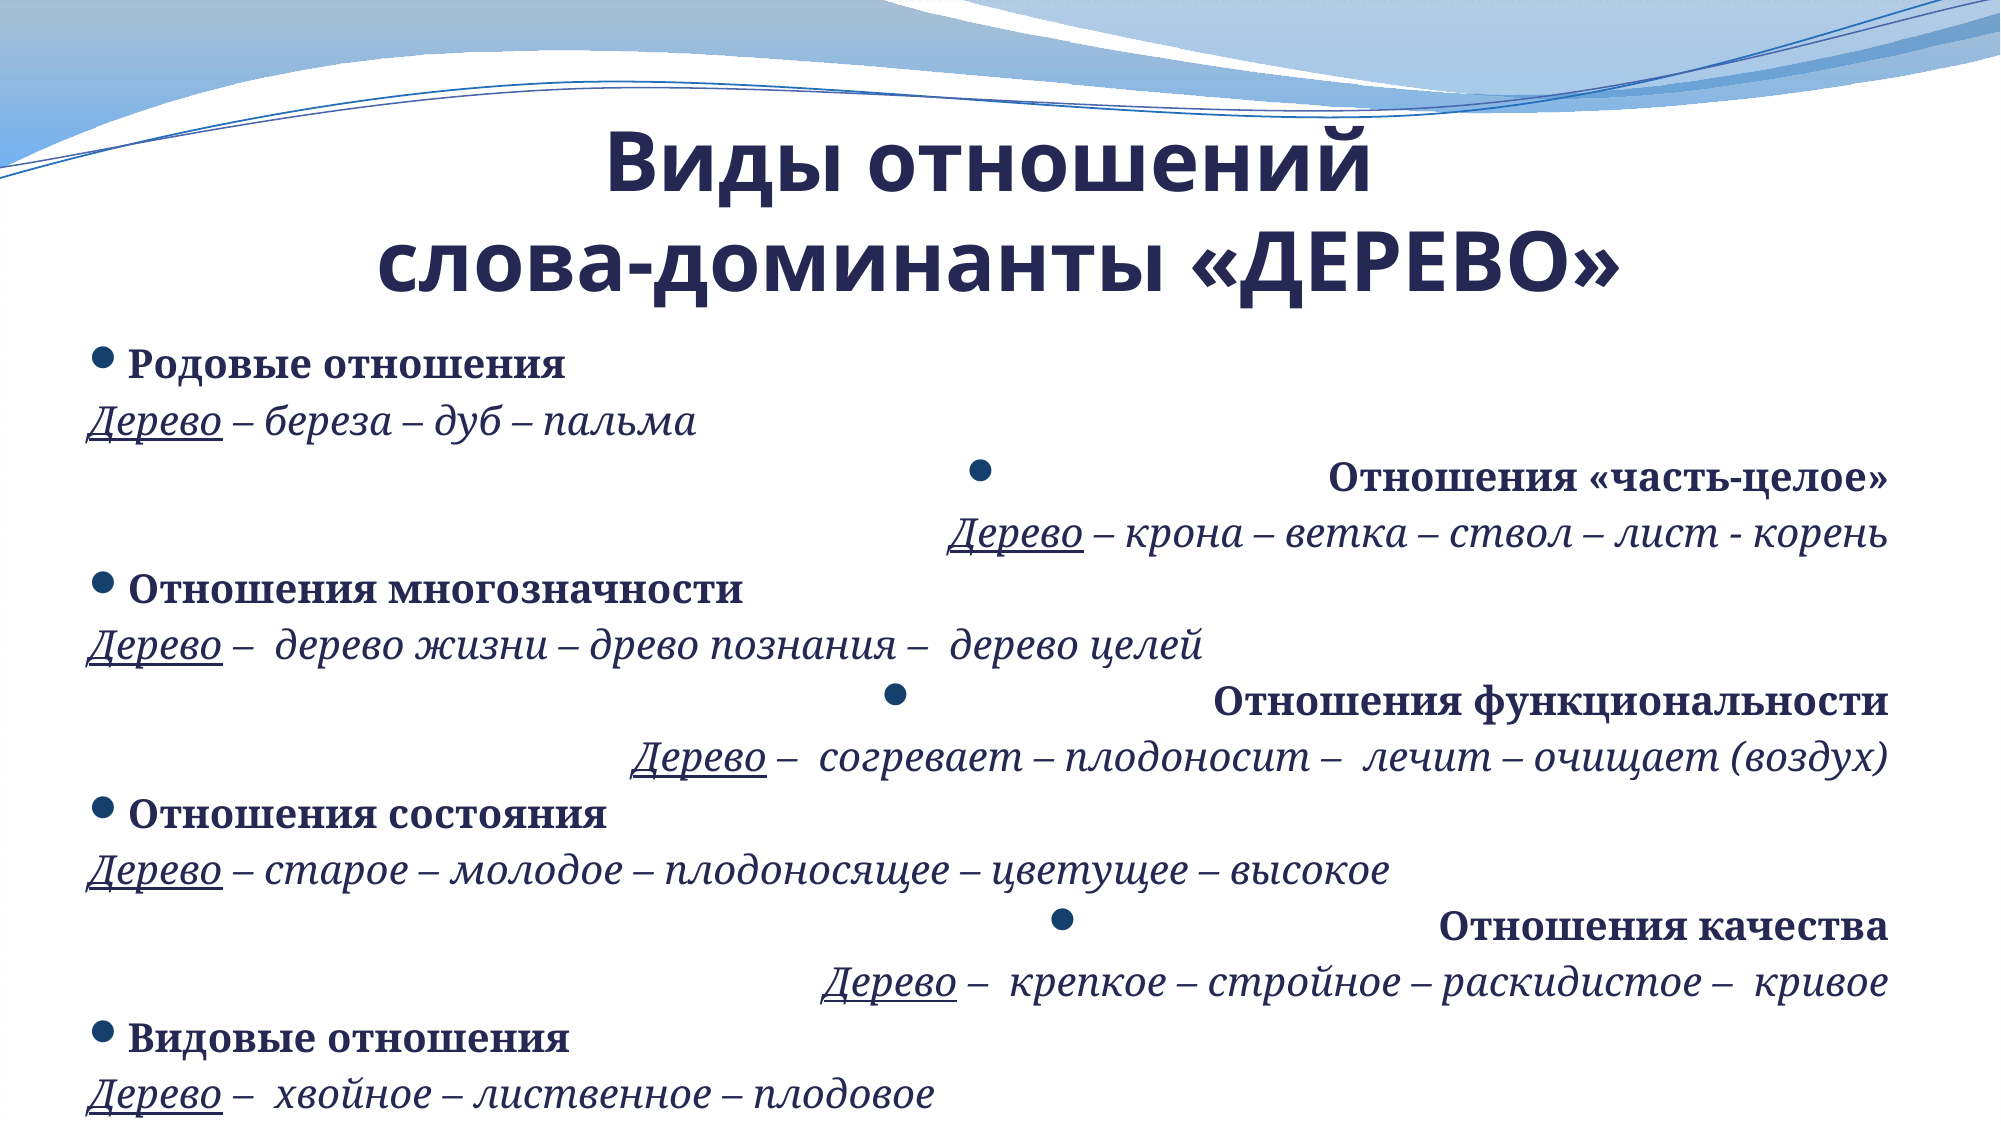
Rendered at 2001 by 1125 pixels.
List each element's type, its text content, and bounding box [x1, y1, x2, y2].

list Родовые отношения Дерево – береза – дуб – пальма Отношения «часть-целое» Дерево – крона – ветка – ствол – лист - корень Отношения многозначности Дерево – дерево жизни – древо познания – дерево целей Отношения функциональности Дерево – согревает – плодоносит – лечит – очищает (воздух) Отношения состояния Дерево – старое – молодое – плодоносящее – цветущее – высокое Отношения качества Дерево – крепкое – стройное – раскидистое – кривое Видовые отношения Дерево – хвойное – лиственное – плодовое [74, 331, 1905, 1125]
title Виды отношений слова-доминанты «ДЕРЕВО» [95, 166, 1905, 308]
